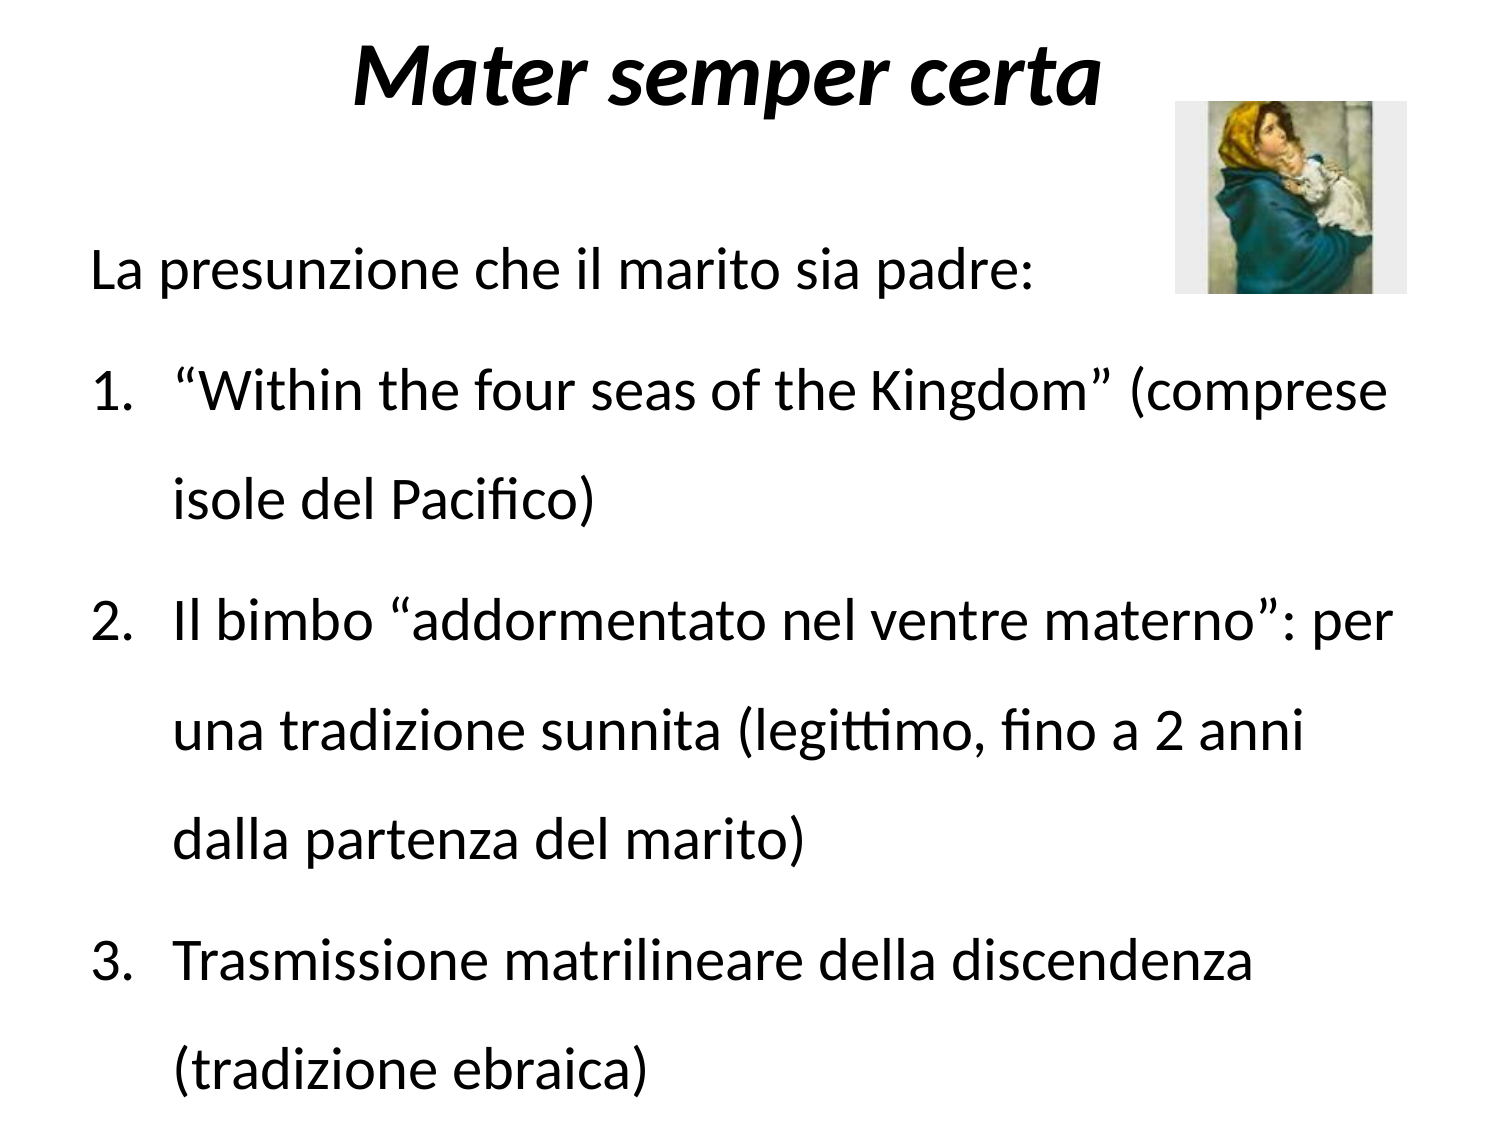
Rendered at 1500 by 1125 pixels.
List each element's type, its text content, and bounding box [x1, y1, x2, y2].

picture [1174, 101, 1407, 295]
list La presunzione che il marito sia padre: “Within the four seas of the Kingdom” (comprese isole del Pacifico) Il bimbo “addormentato nel ventre materno”: per una tradizione sunnita (legittimo, fino a 2 anni dalla partenza del marito) Trasmissione matrilineare della discendenza (tradizione ebraica) [75, 184, 1425, 1125]
title Mater semper certa [53, 0, 1404, 138]
